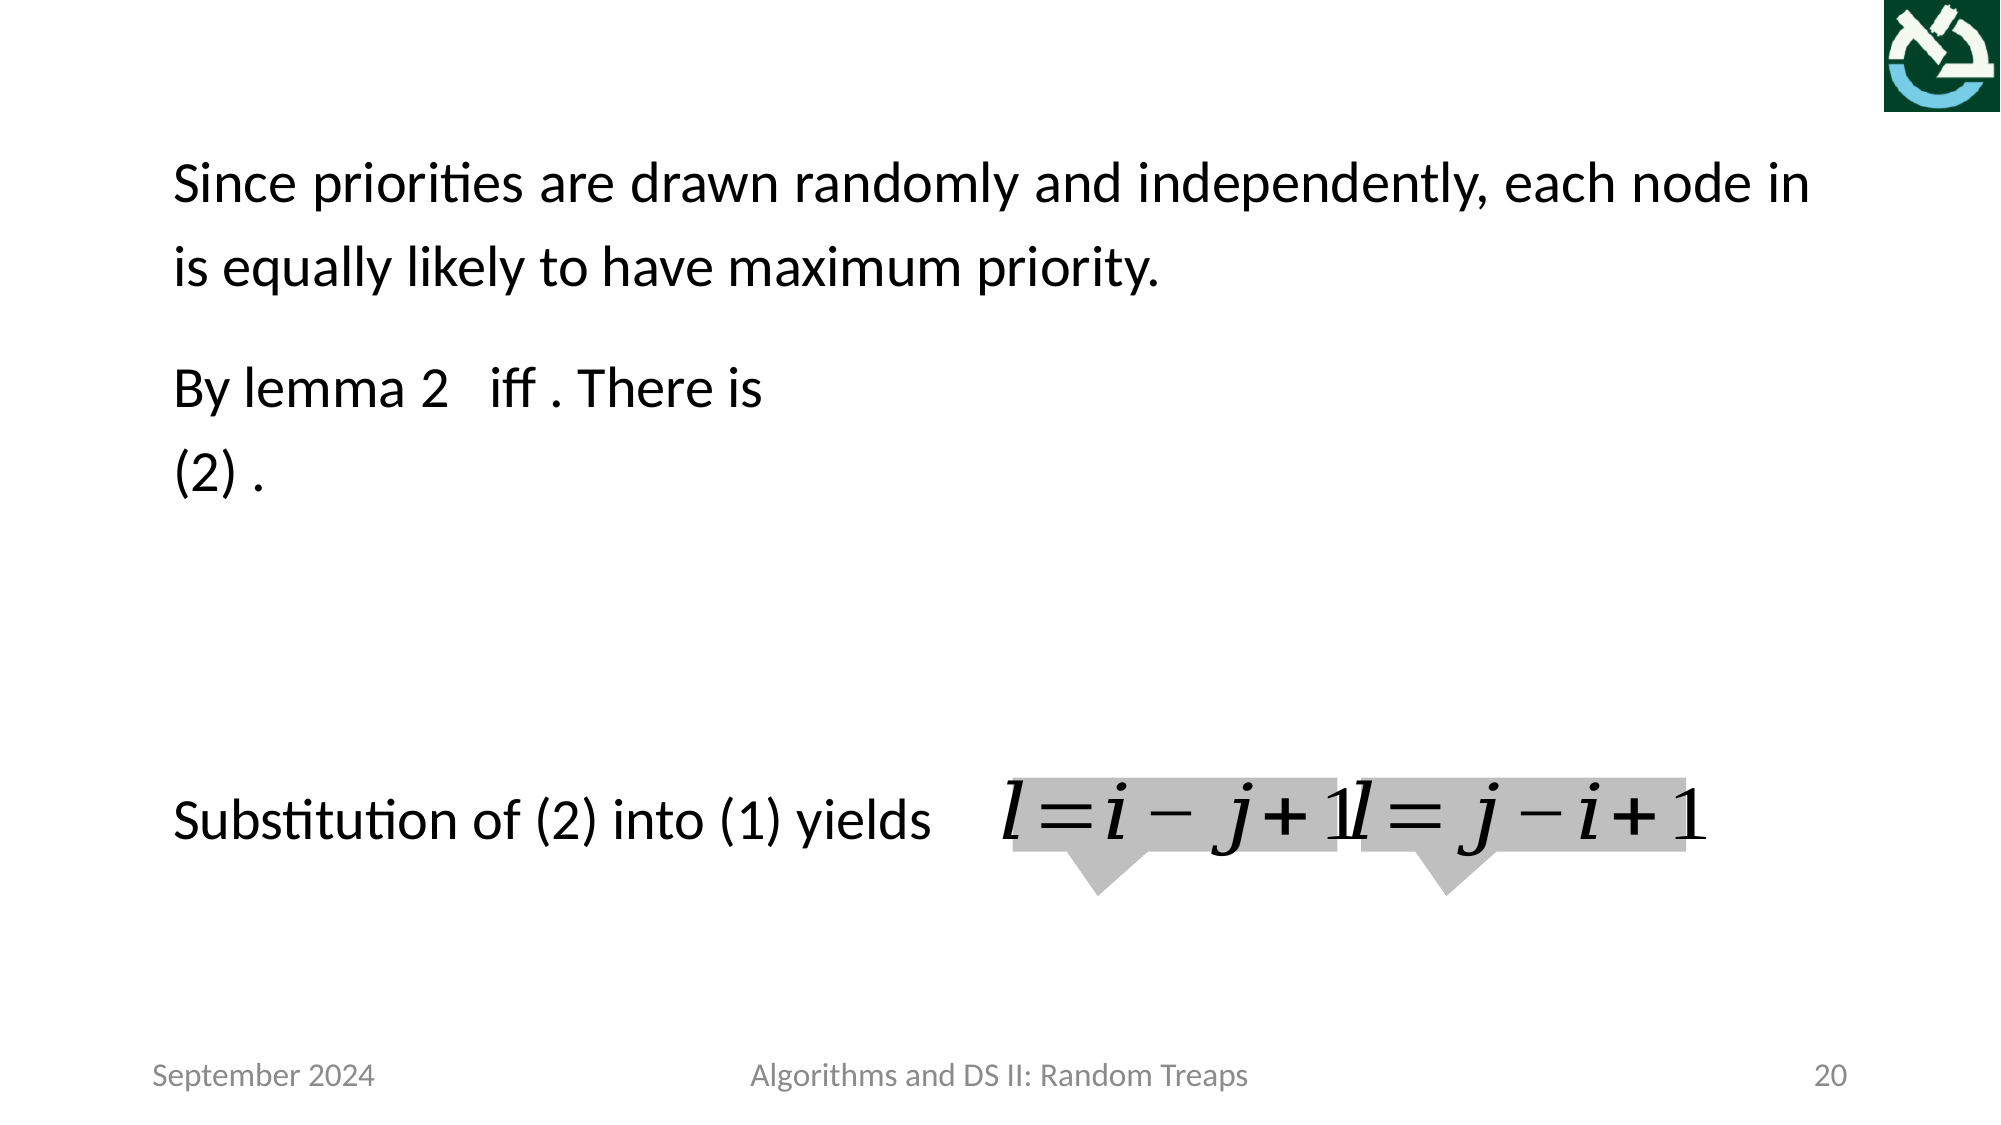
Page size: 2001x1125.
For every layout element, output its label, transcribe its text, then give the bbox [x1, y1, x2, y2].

footer Algorithms and DS II: Random Treaps [662, 1042, 1338, 1103]
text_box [158, 759, 1842, 1028]
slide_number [137, 1042, 588, 1103]
picture [1884, 0, 2000, 112]
slide_number 20 [1412, 1042, 1863, 1103]
